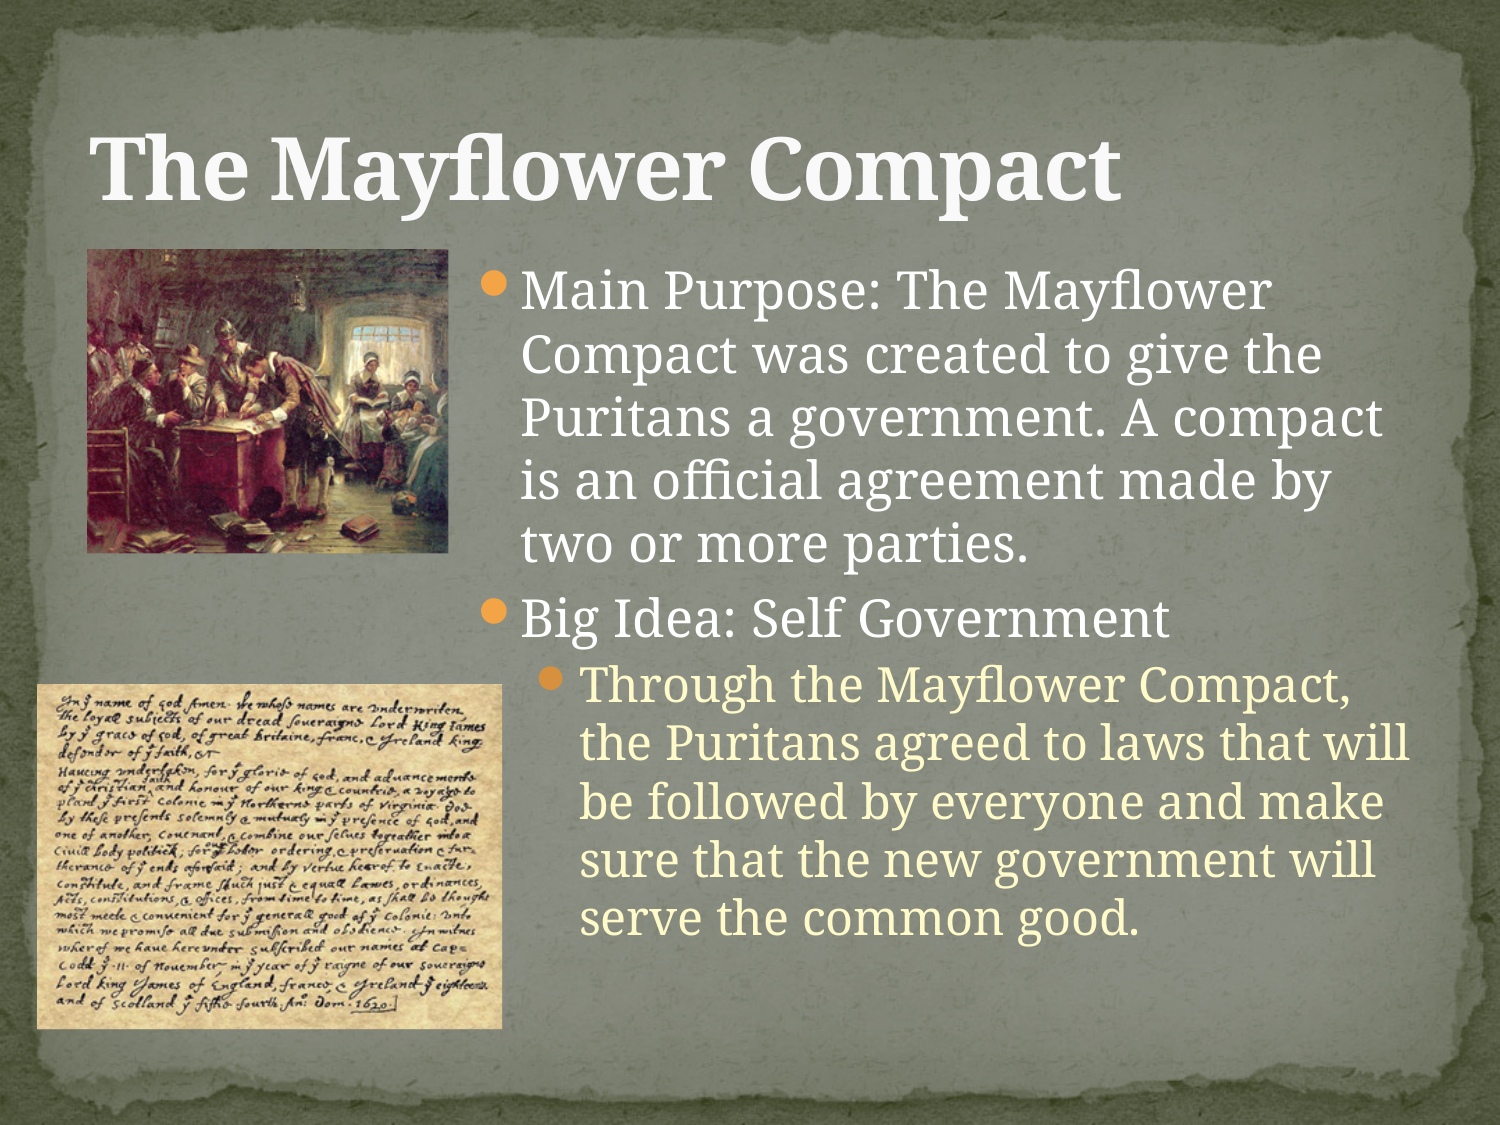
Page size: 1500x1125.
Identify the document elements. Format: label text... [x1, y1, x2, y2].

picture [37, 684, 504, 1031]
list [90, 252, 449, 553]
list Main Purpose: The Mayflower Compact was created to give the Puritans a government. A compact is an official agreement made by two or more parties. Big Idea: Self Government Through the Mayflower Compact, the Puritans agreed to laws that will be followed by everyone and make sure that the new government will serve the common good. [462, 249, 1429, 1000]
title The Mayflower Compact [74, 24, 1425, 225]
